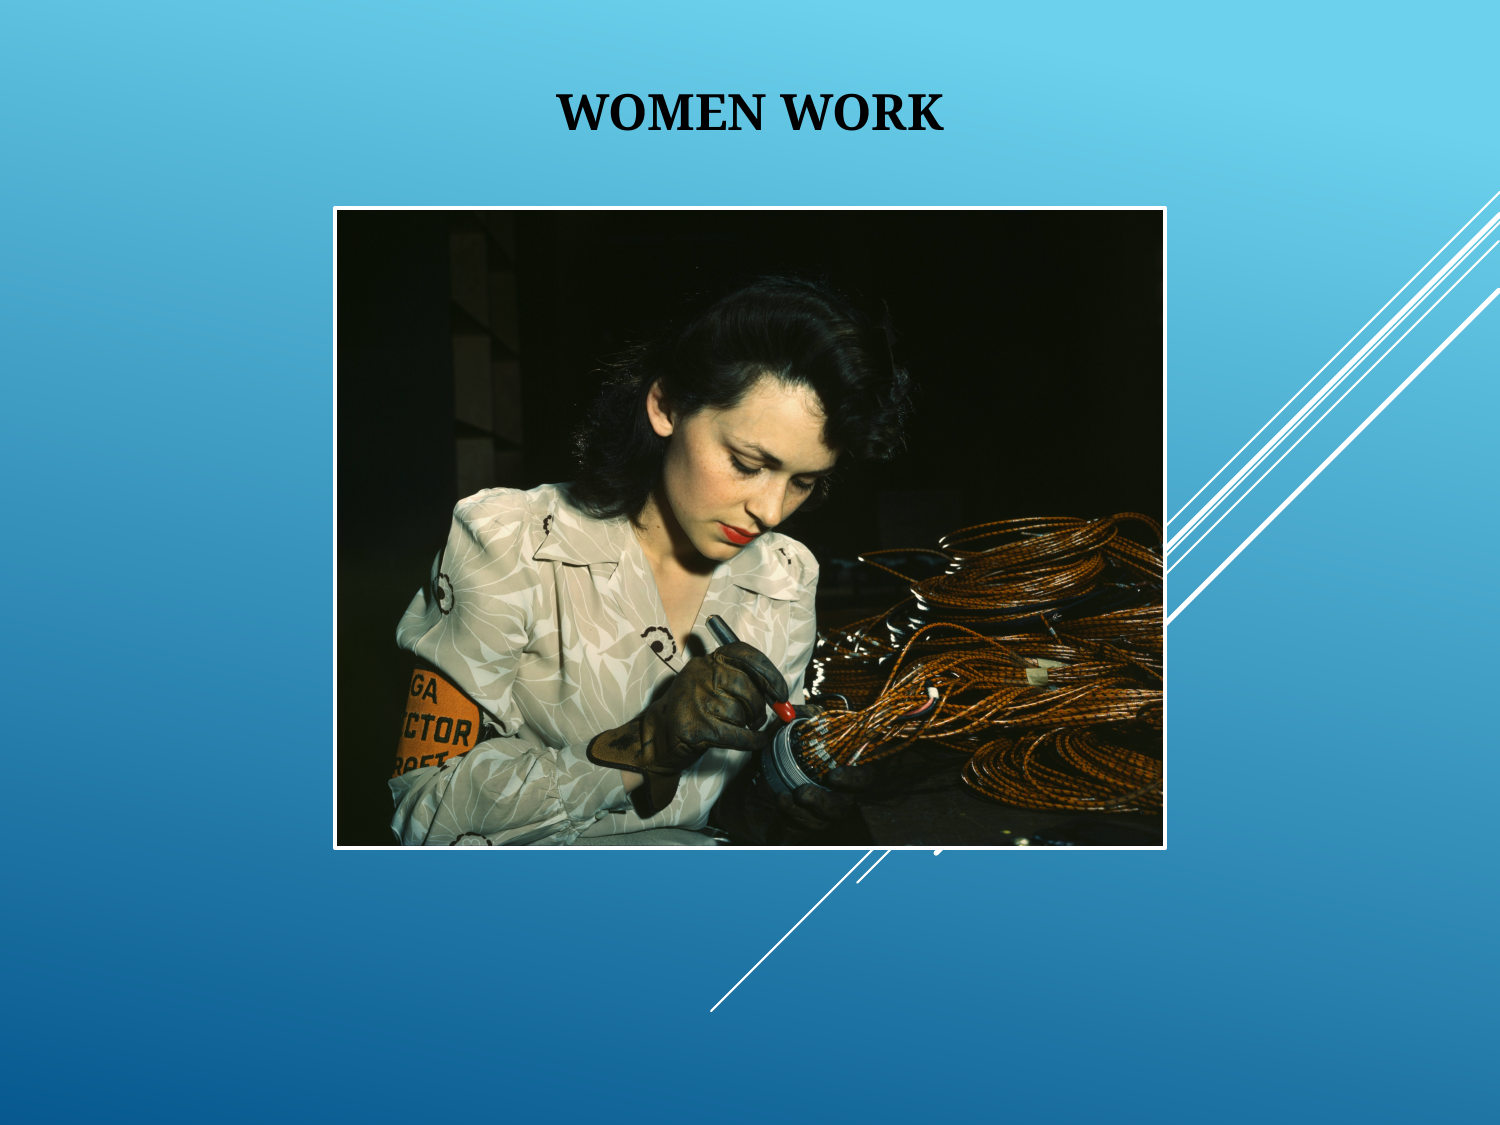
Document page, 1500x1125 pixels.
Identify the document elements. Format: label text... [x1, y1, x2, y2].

title WOMEN WORK [81, 48, 1419, 149]
picture [336, 209, 1164, 846]
